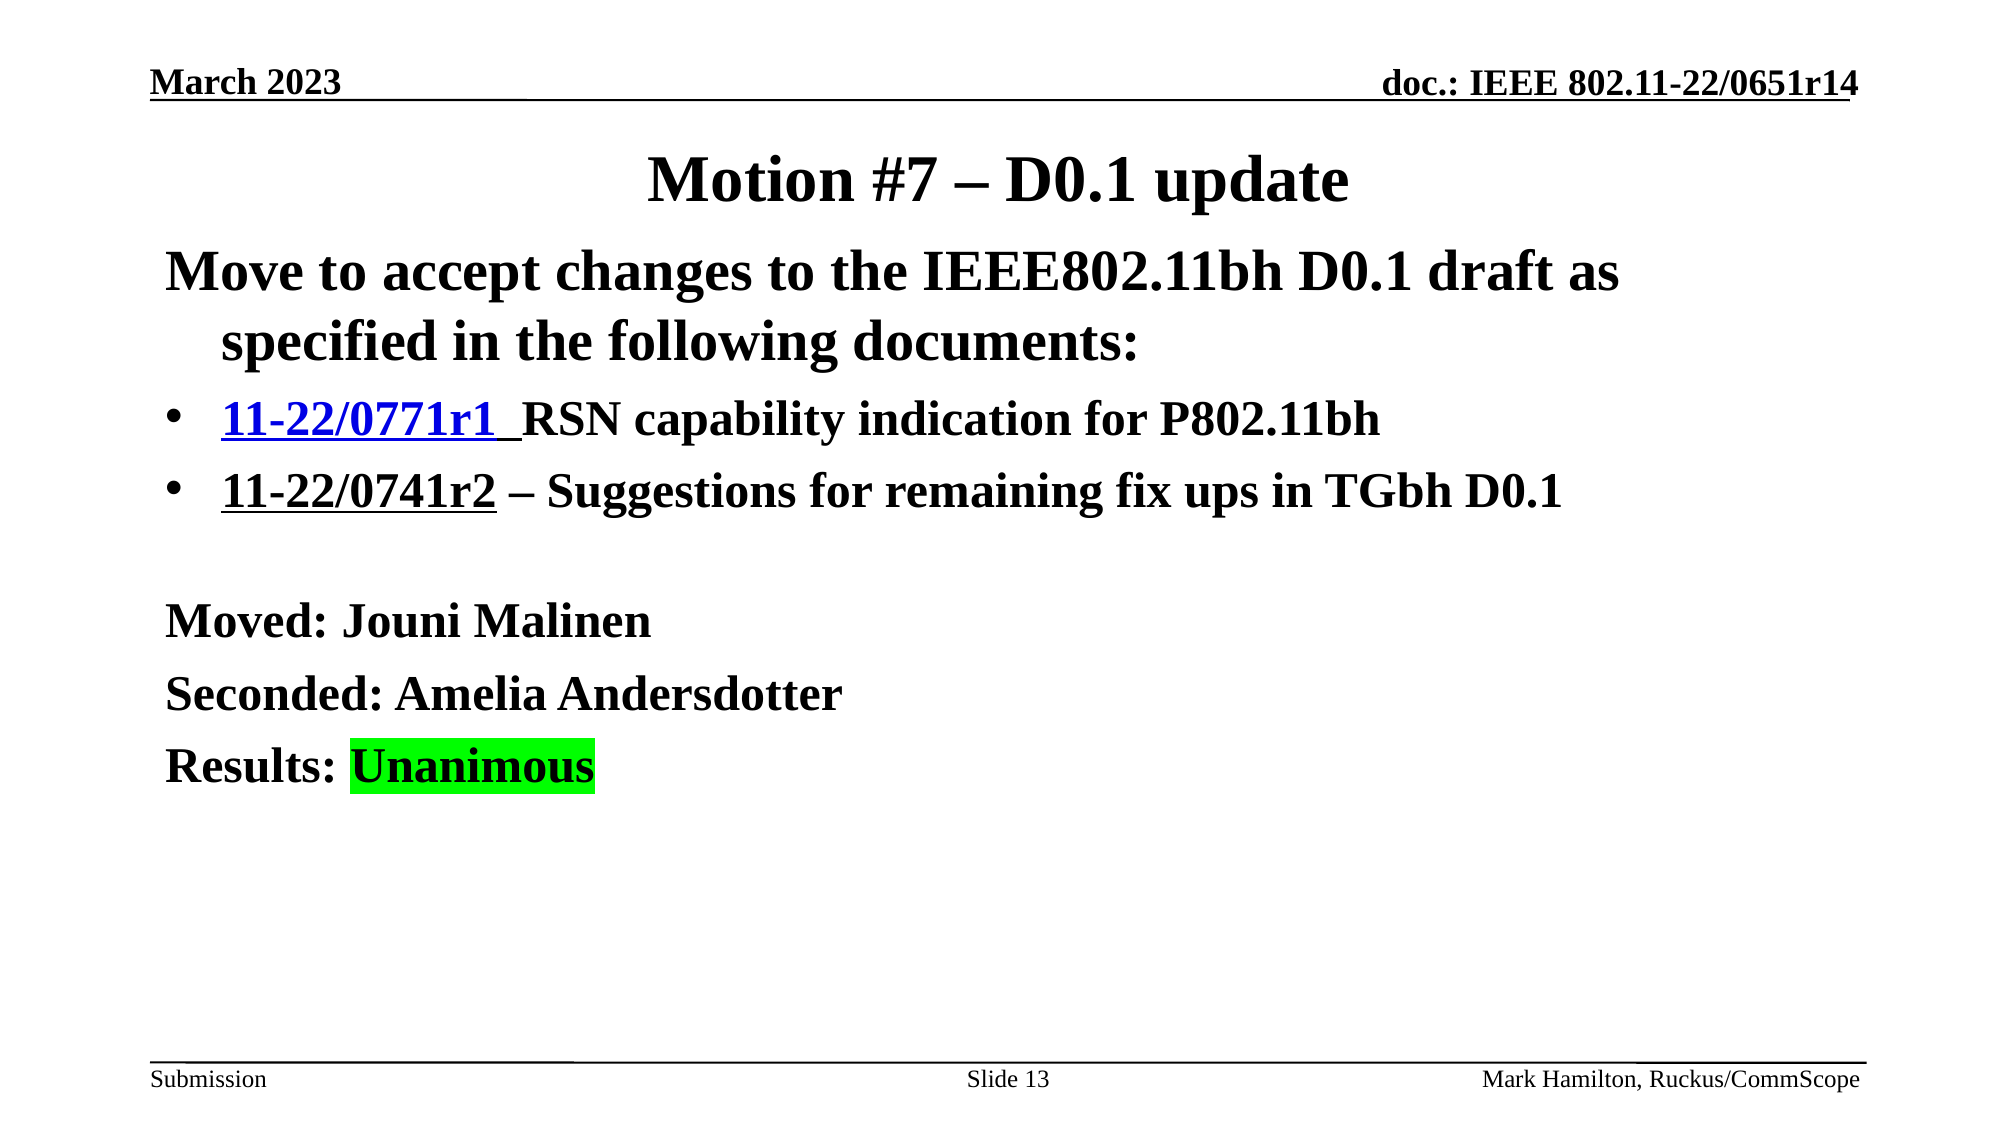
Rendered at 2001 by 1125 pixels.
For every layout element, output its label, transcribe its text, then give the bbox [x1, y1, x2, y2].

title Motion #7 – D0.1 update [149, 112, 1850, 224]
slide_number Slide 13 [950, 1061, 1067, 1123]
list Move to accept changes to the IEEE802.11bh D0.1 draft as specified in the following documents: 11-22/0771r1 RSN capability indication for P802.11bh 11-22/0741r2 – Suggestions for remaining fix ups in TGbh D0.1 Moved: Jouni Malinen Seconded: Amelia Andersdotter Results: Unanimous [149, 224, 1850, 1063]
